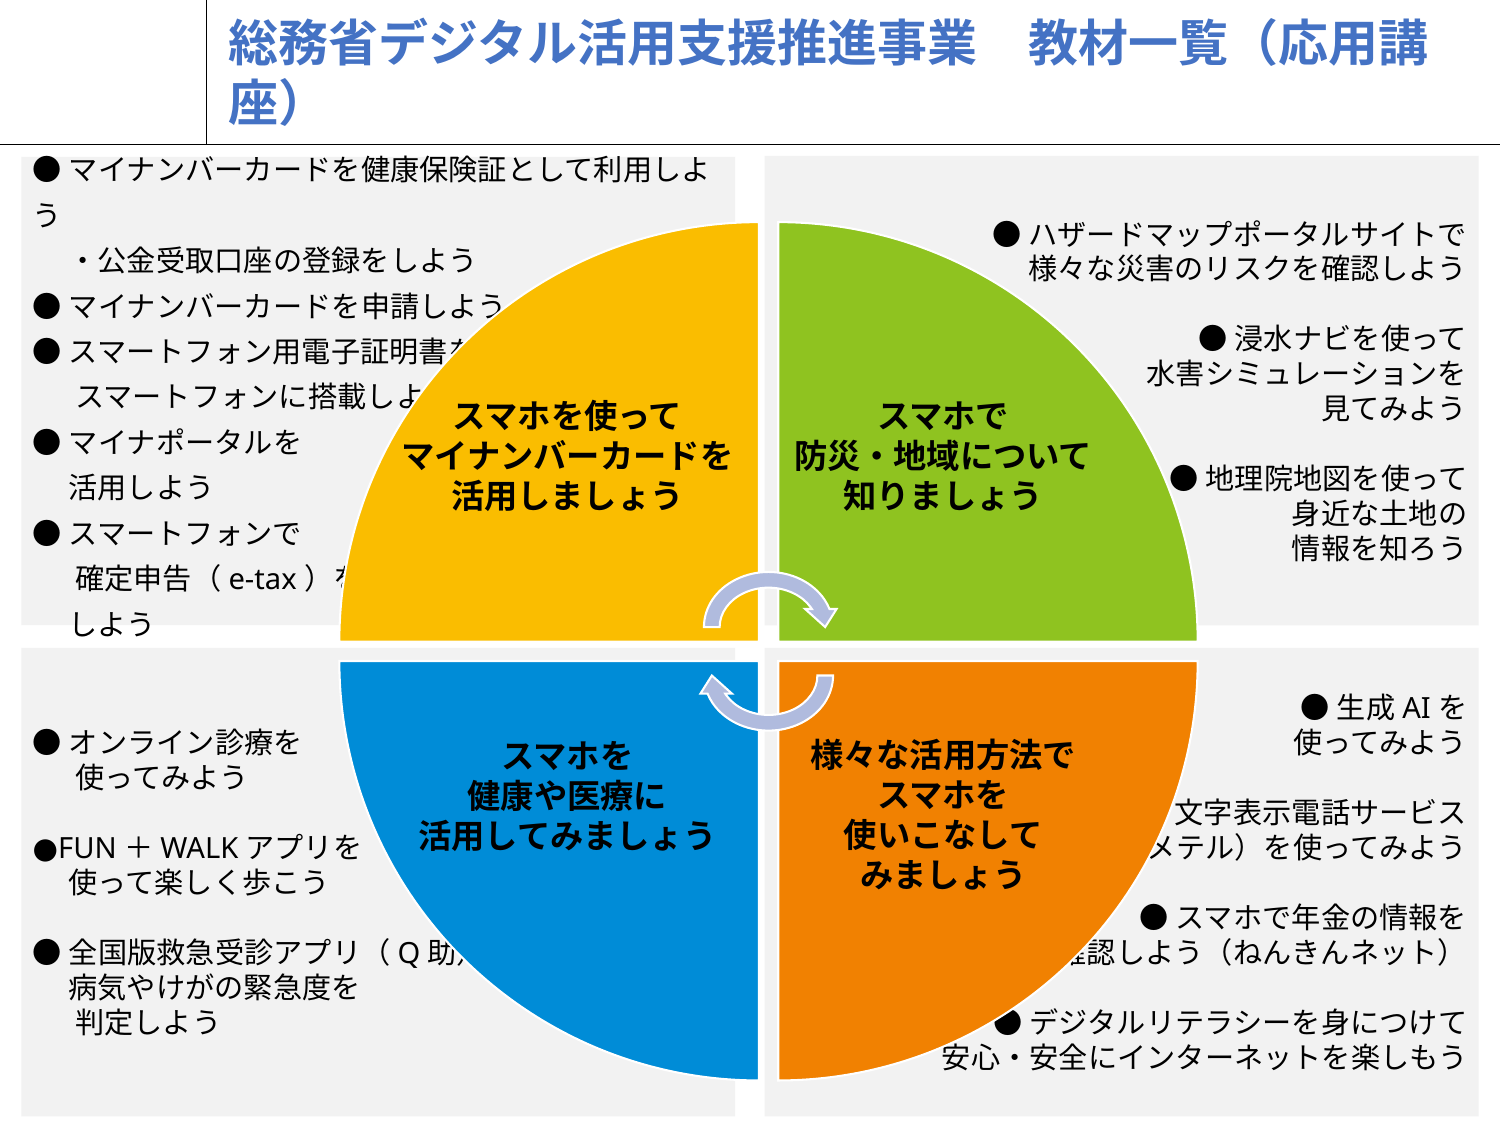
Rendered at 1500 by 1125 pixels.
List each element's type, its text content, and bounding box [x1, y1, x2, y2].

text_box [21, 128, 1479, 1125]
text_box 総務省デジタル活用支援推進事業 教材一覧（応用講座） [206, 0, 1479, 128]
